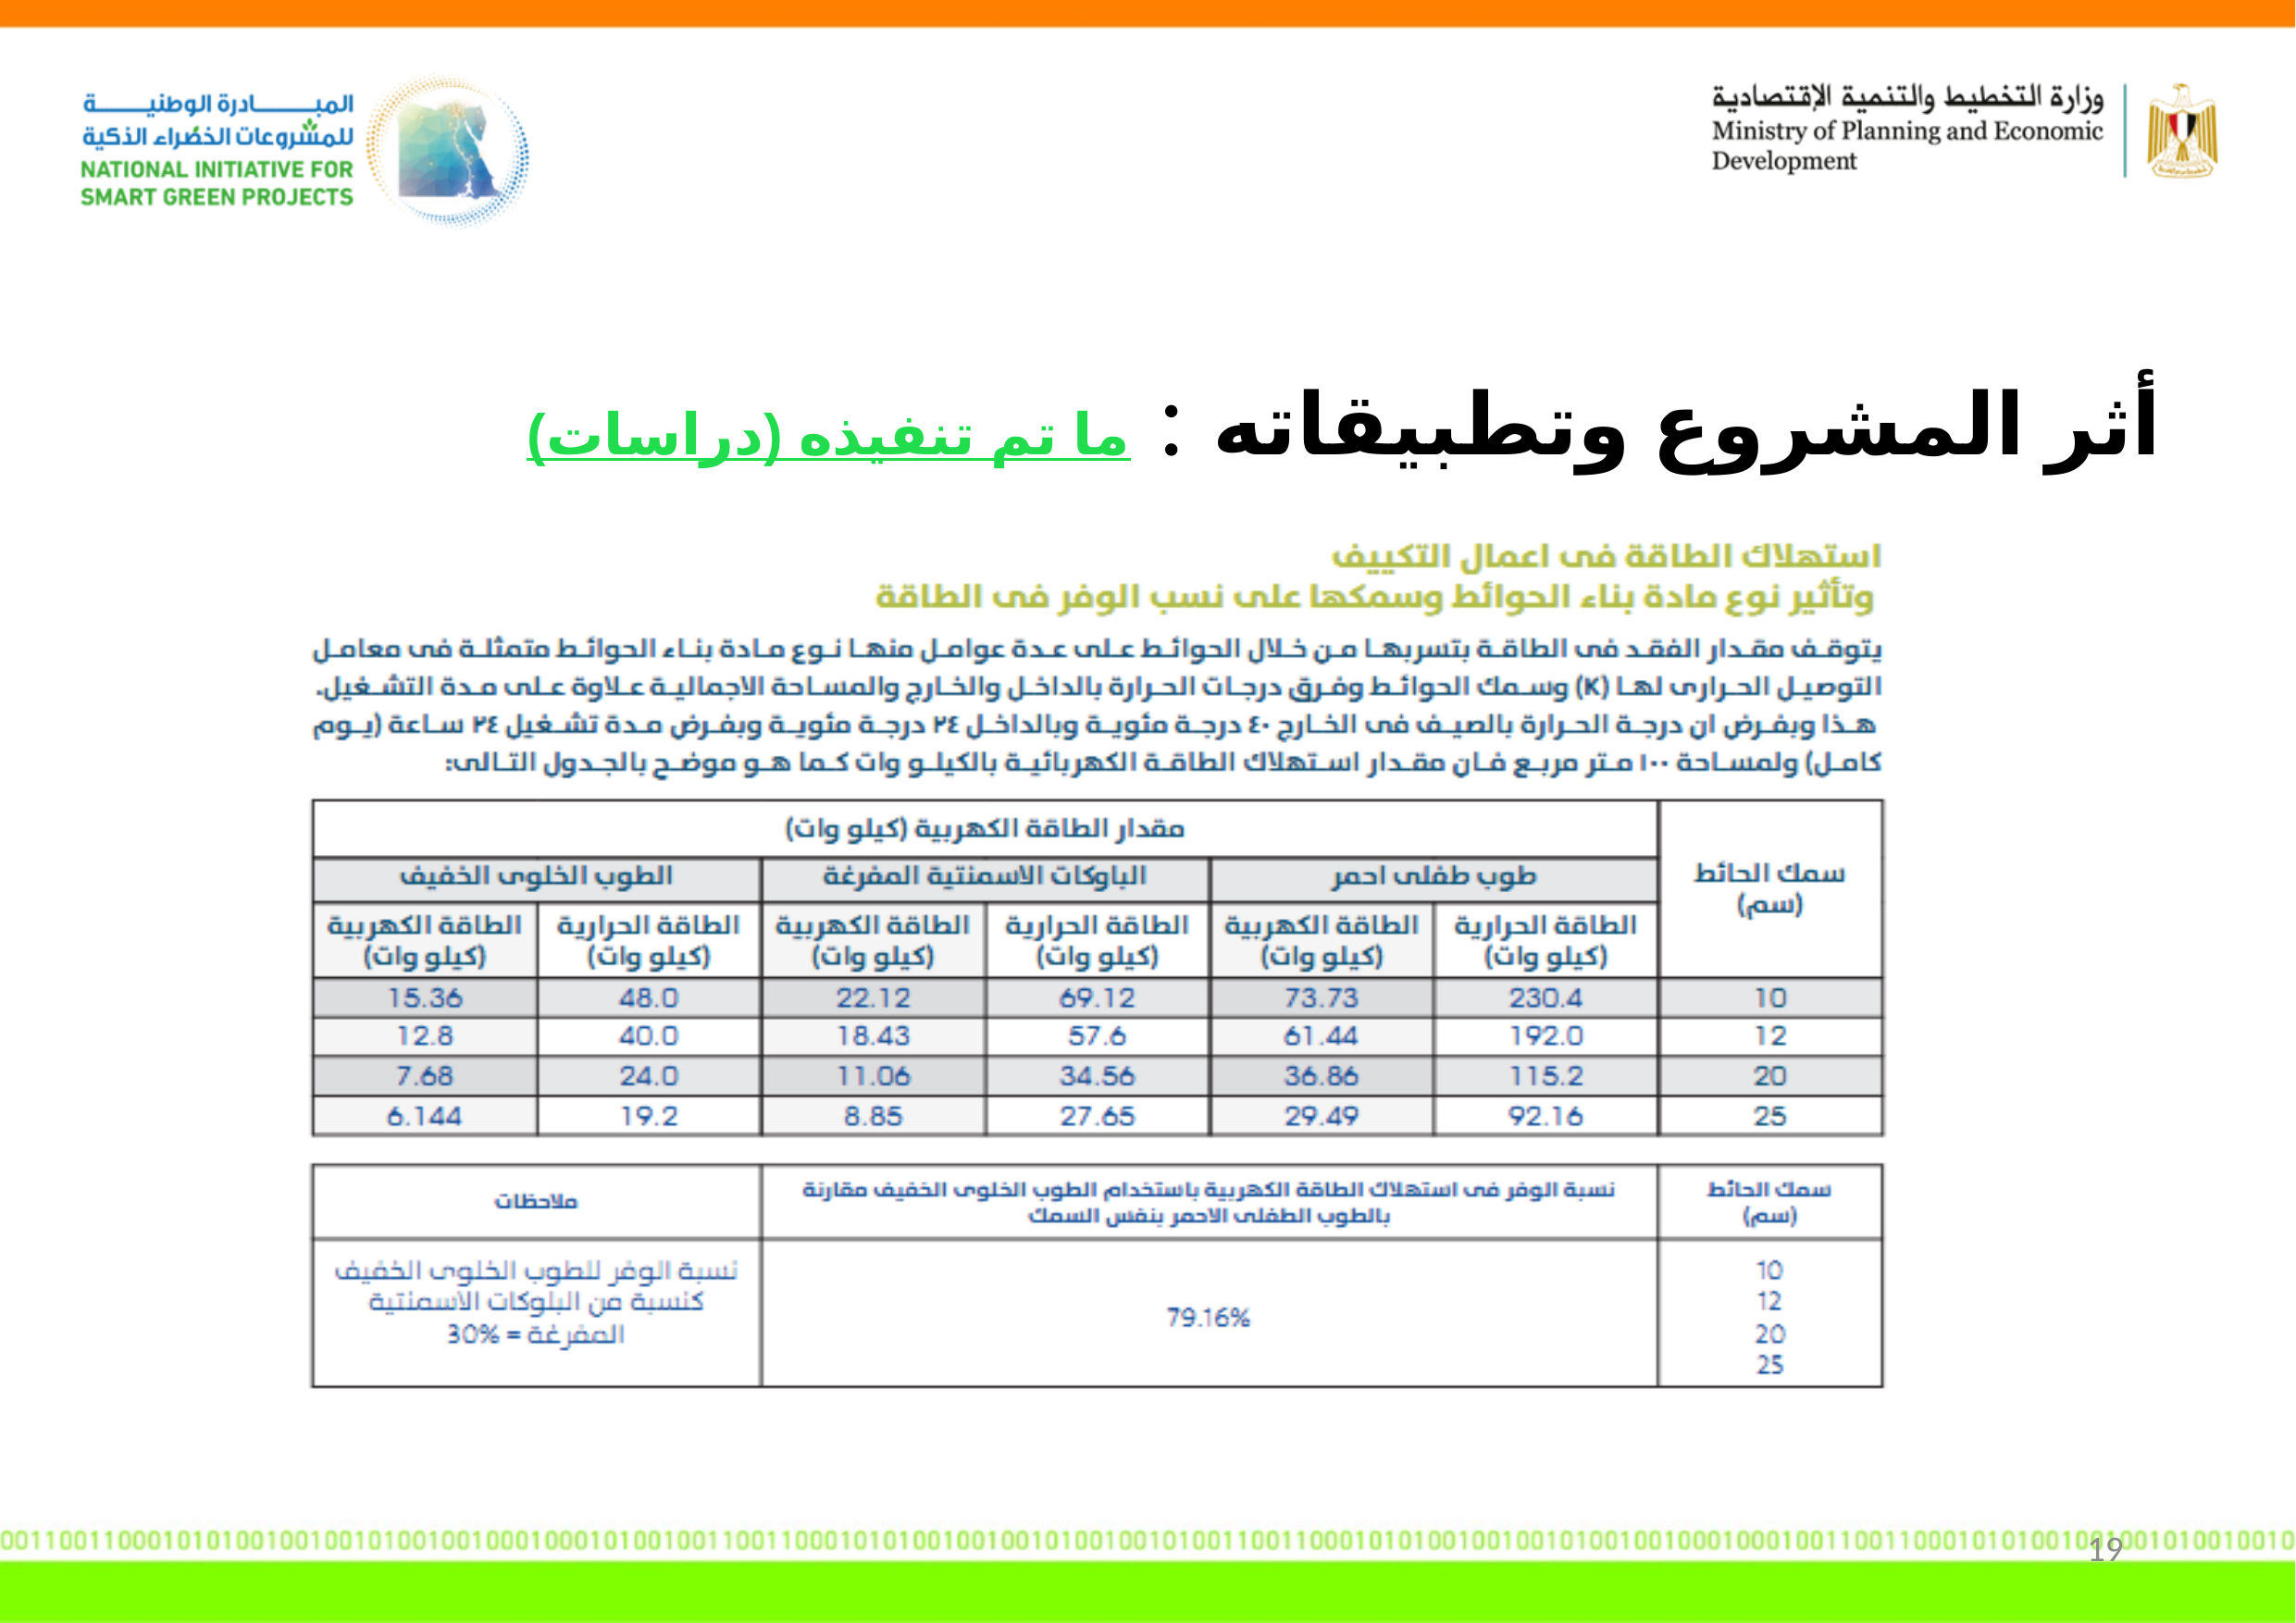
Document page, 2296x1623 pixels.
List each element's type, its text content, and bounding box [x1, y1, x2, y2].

text_box أثر المشروع وتطبيقاته : ما تم تنفيذه (دراسات) [197, 332, 2178, 508]
slide_number 19 [1620, 1504, 2138, 1591]
picture [0, 0, 2296, 1623]
